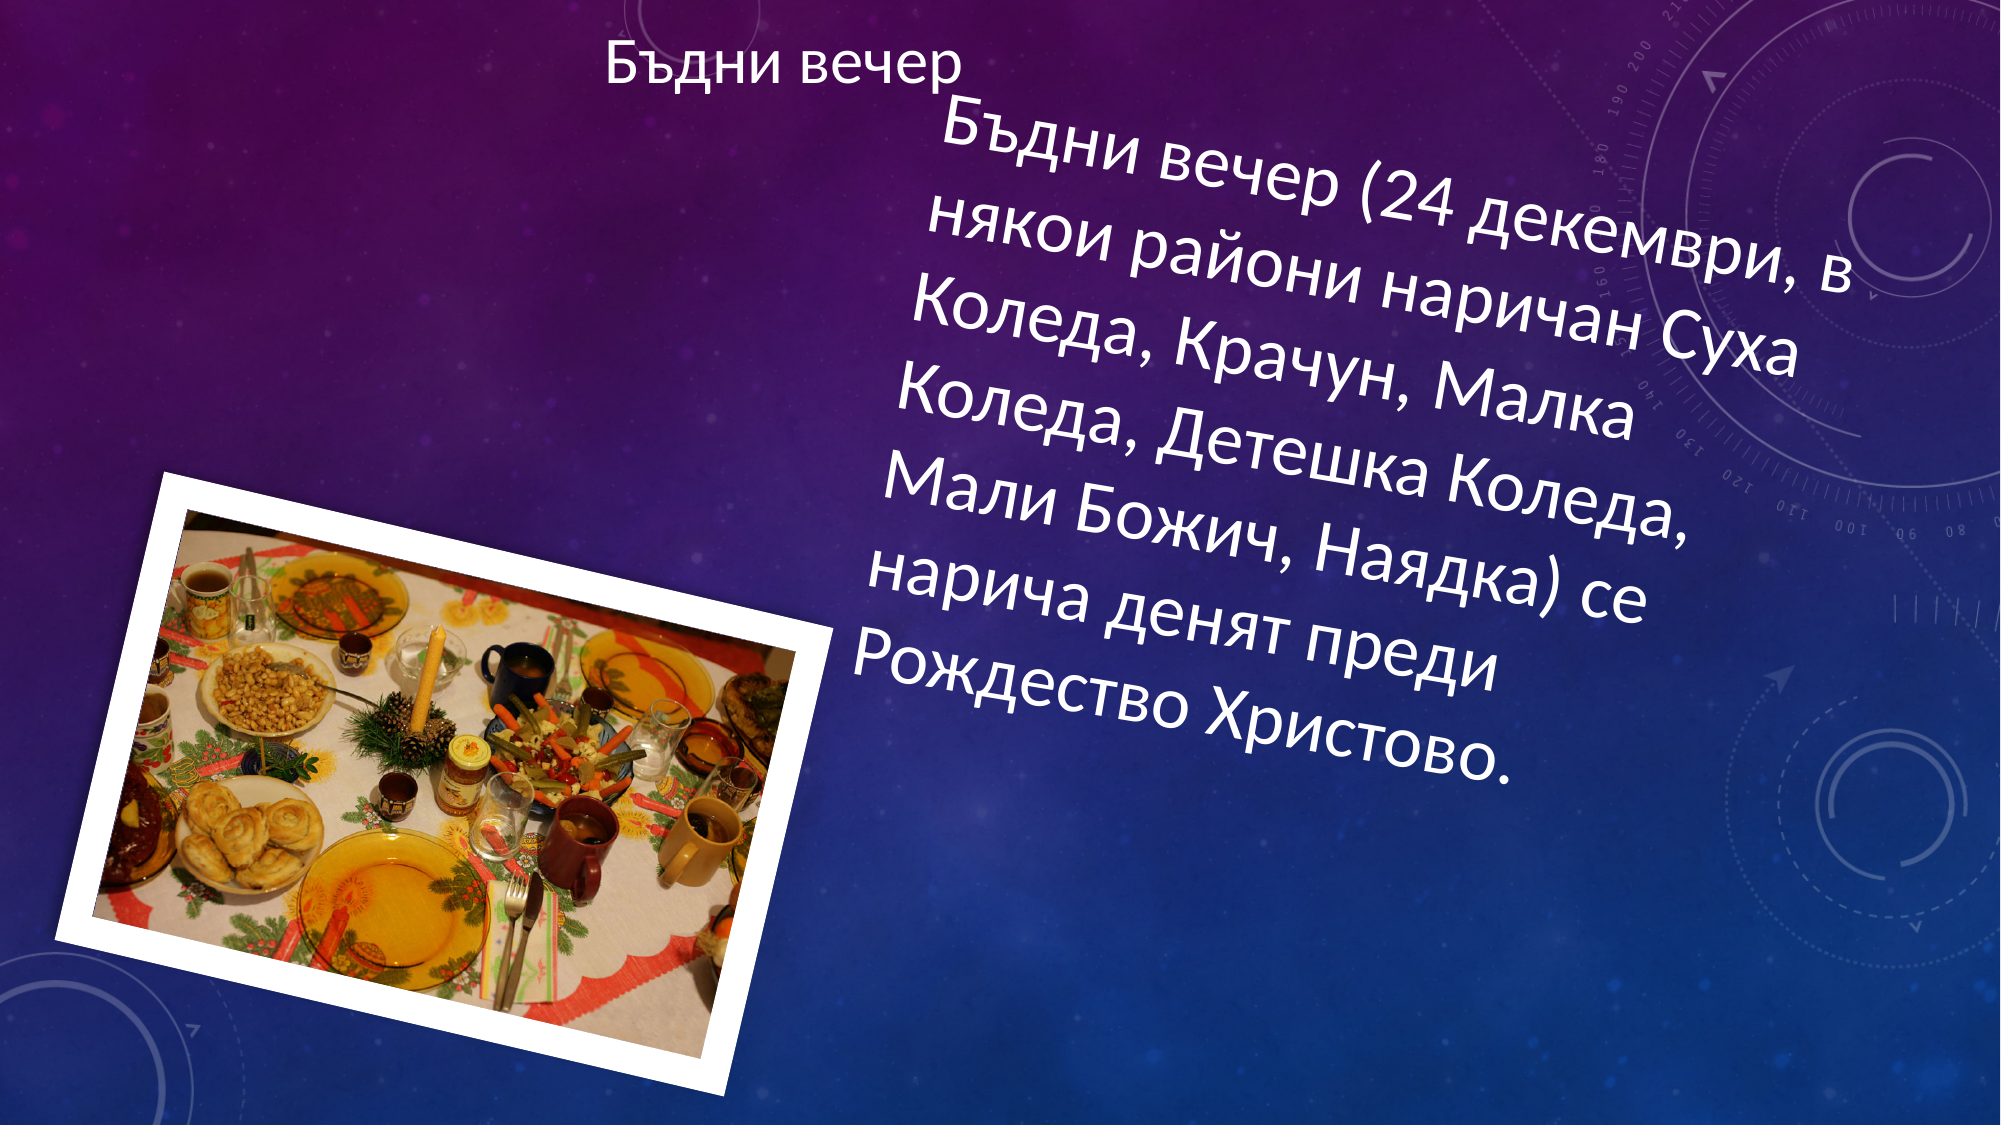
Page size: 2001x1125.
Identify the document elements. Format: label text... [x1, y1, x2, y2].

text_box Бъдни вечер [589, 9, 979, 105]
picture [0, 0, 2001, 1125]
text_box Бъдни вечер (24 декември, в някои райони наричан Суха Коледа, Крачун, Малка Коледа, Детешка Коледа, Мали Божич, Наядка) се нарича денят преди Рождество Христово. [831, 57, 1925, 861]
